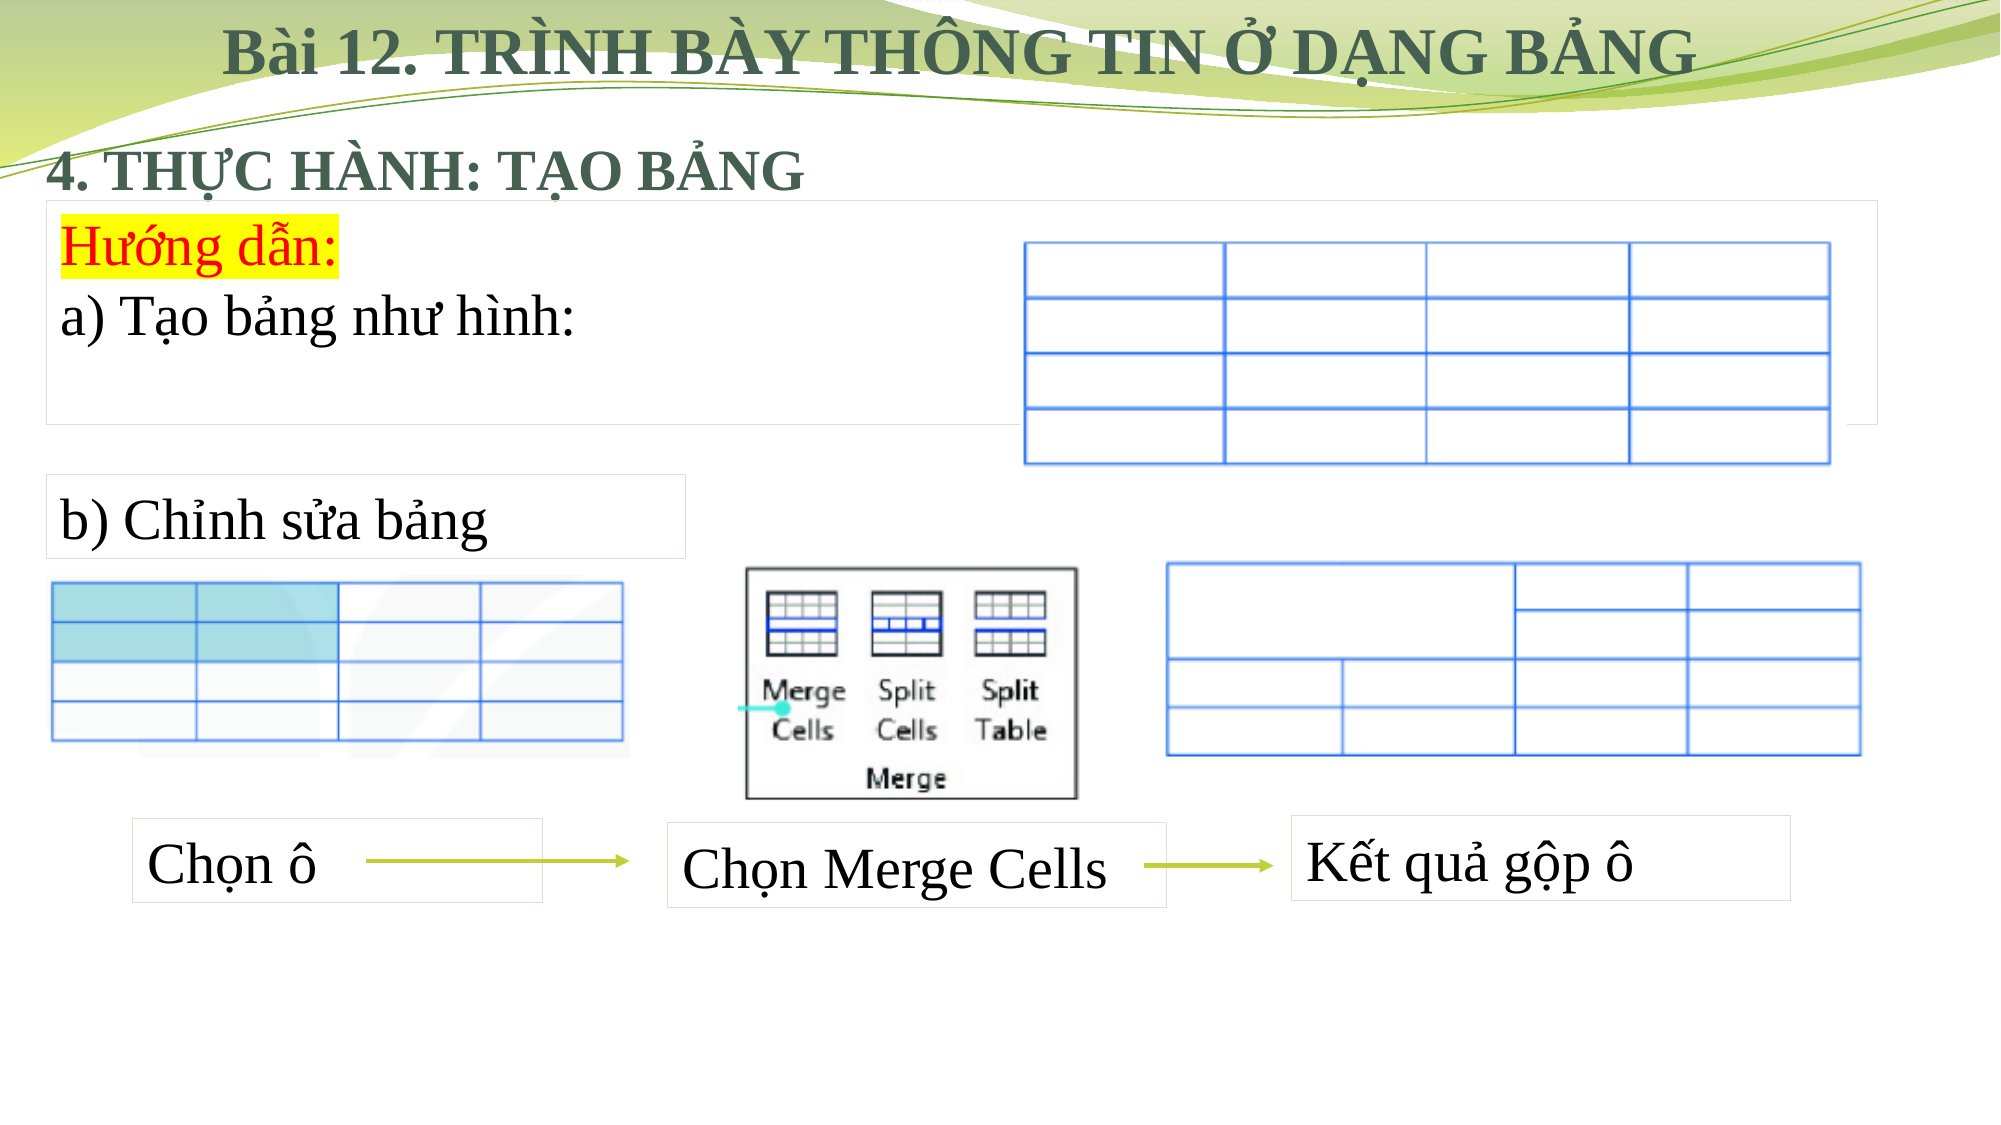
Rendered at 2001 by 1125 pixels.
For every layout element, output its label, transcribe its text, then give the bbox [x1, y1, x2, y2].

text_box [1020, 227, 1847, 476]
text_box Hướng dẫn: a) Tạo bảng như hình: [46, 200, 1878, 425]
text_box Bài 12. TRÌNH BÀY THÔNG TIN Ở DẠNG BẢNG [46, 0, 1878, 88]
text_box Kết quả gộp ô [1291, 815, 1791, 901]
text_box Chọn Merge Cells [667, 822, 1167, 908]
picture [46, 575, 630, 758]
picture [737, 539, 1092, 808]
text_box Chọn ô [132, 818, 543, 903]
title 4. THỰC HÀNH: TẠO BẢNG [46, 106, 1847, 200]
text_box b) Chỉnh sửa bảng [46, 474, 686, 559]
picture [1144, 553, 1878, 781]
